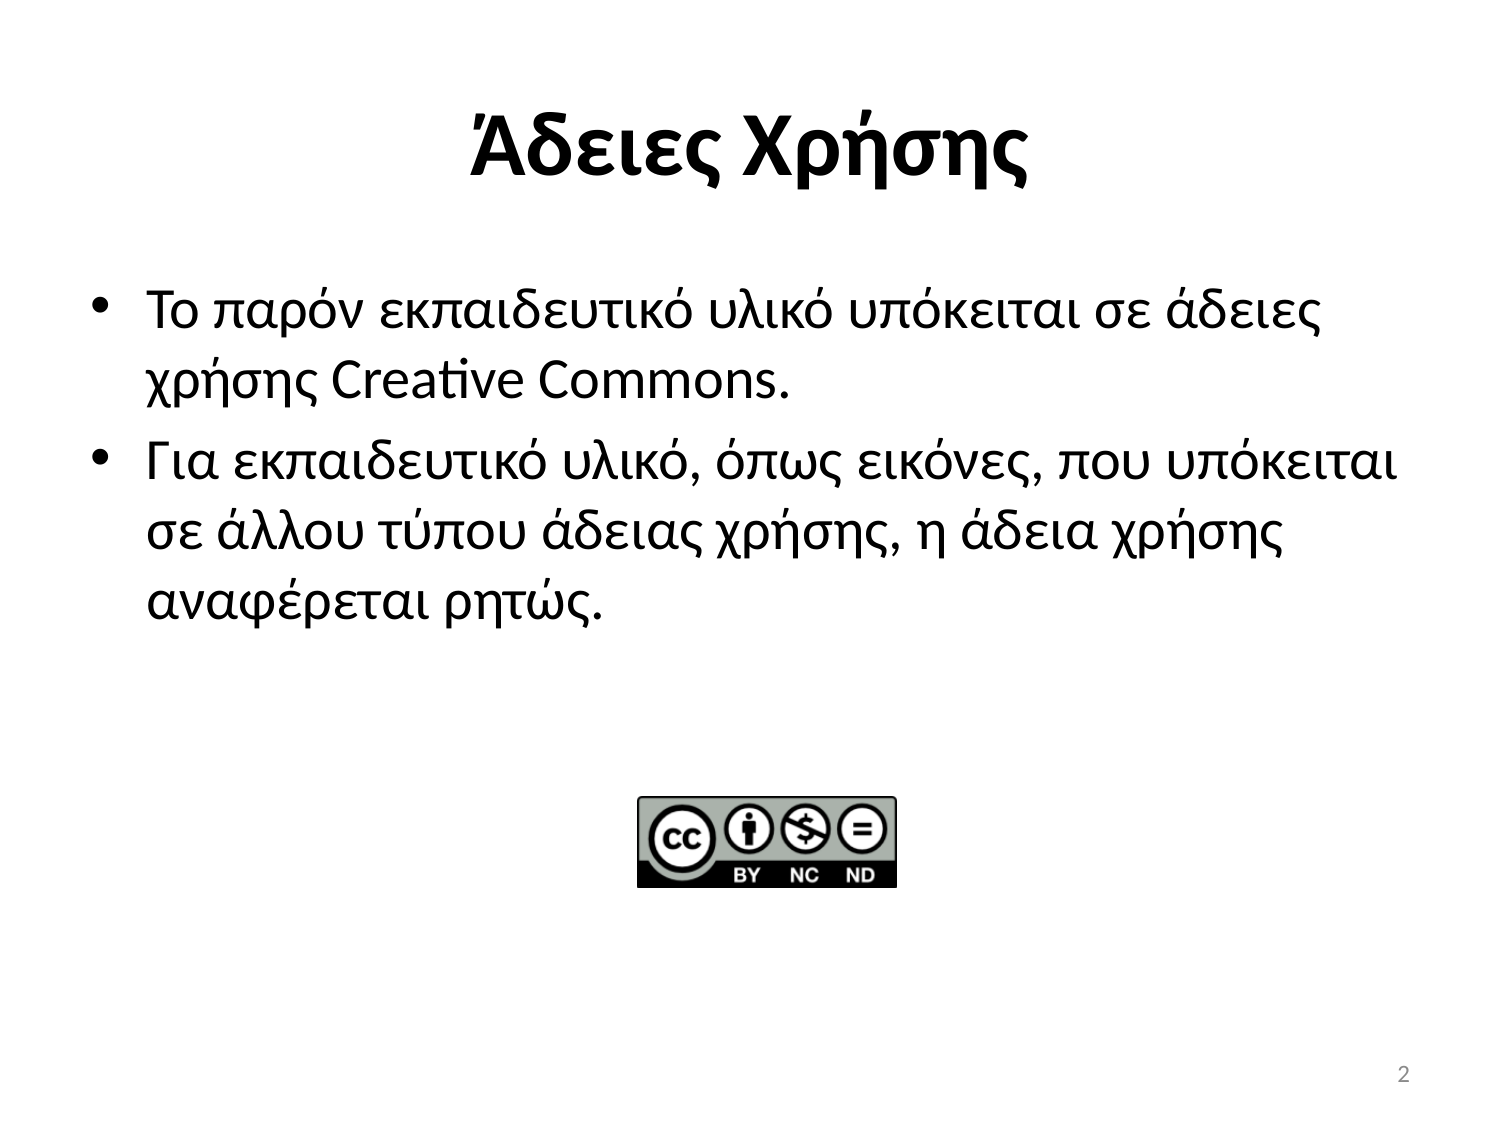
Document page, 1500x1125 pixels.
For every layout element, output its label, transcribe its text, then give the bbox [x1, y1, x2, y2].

title Άδειες Χρήσης [75, 45, 1425, 233]
list Το παρόν εκπαιδευτικό υλικό υπόκειται σε άδειες χρήσης Creative Commons. Για εκπαιδευτικό υλικό, όπως εικόνες, που υπόκειται σε άλλου τύπου άδειας χρήσης, η άδεια χρήσης αναφέρεται ρητώς. [75, 262, 1425, 1005]
slide_number 2 [1074, 1042, 1425, 1103]
picture [637, 796, 898, 888]
